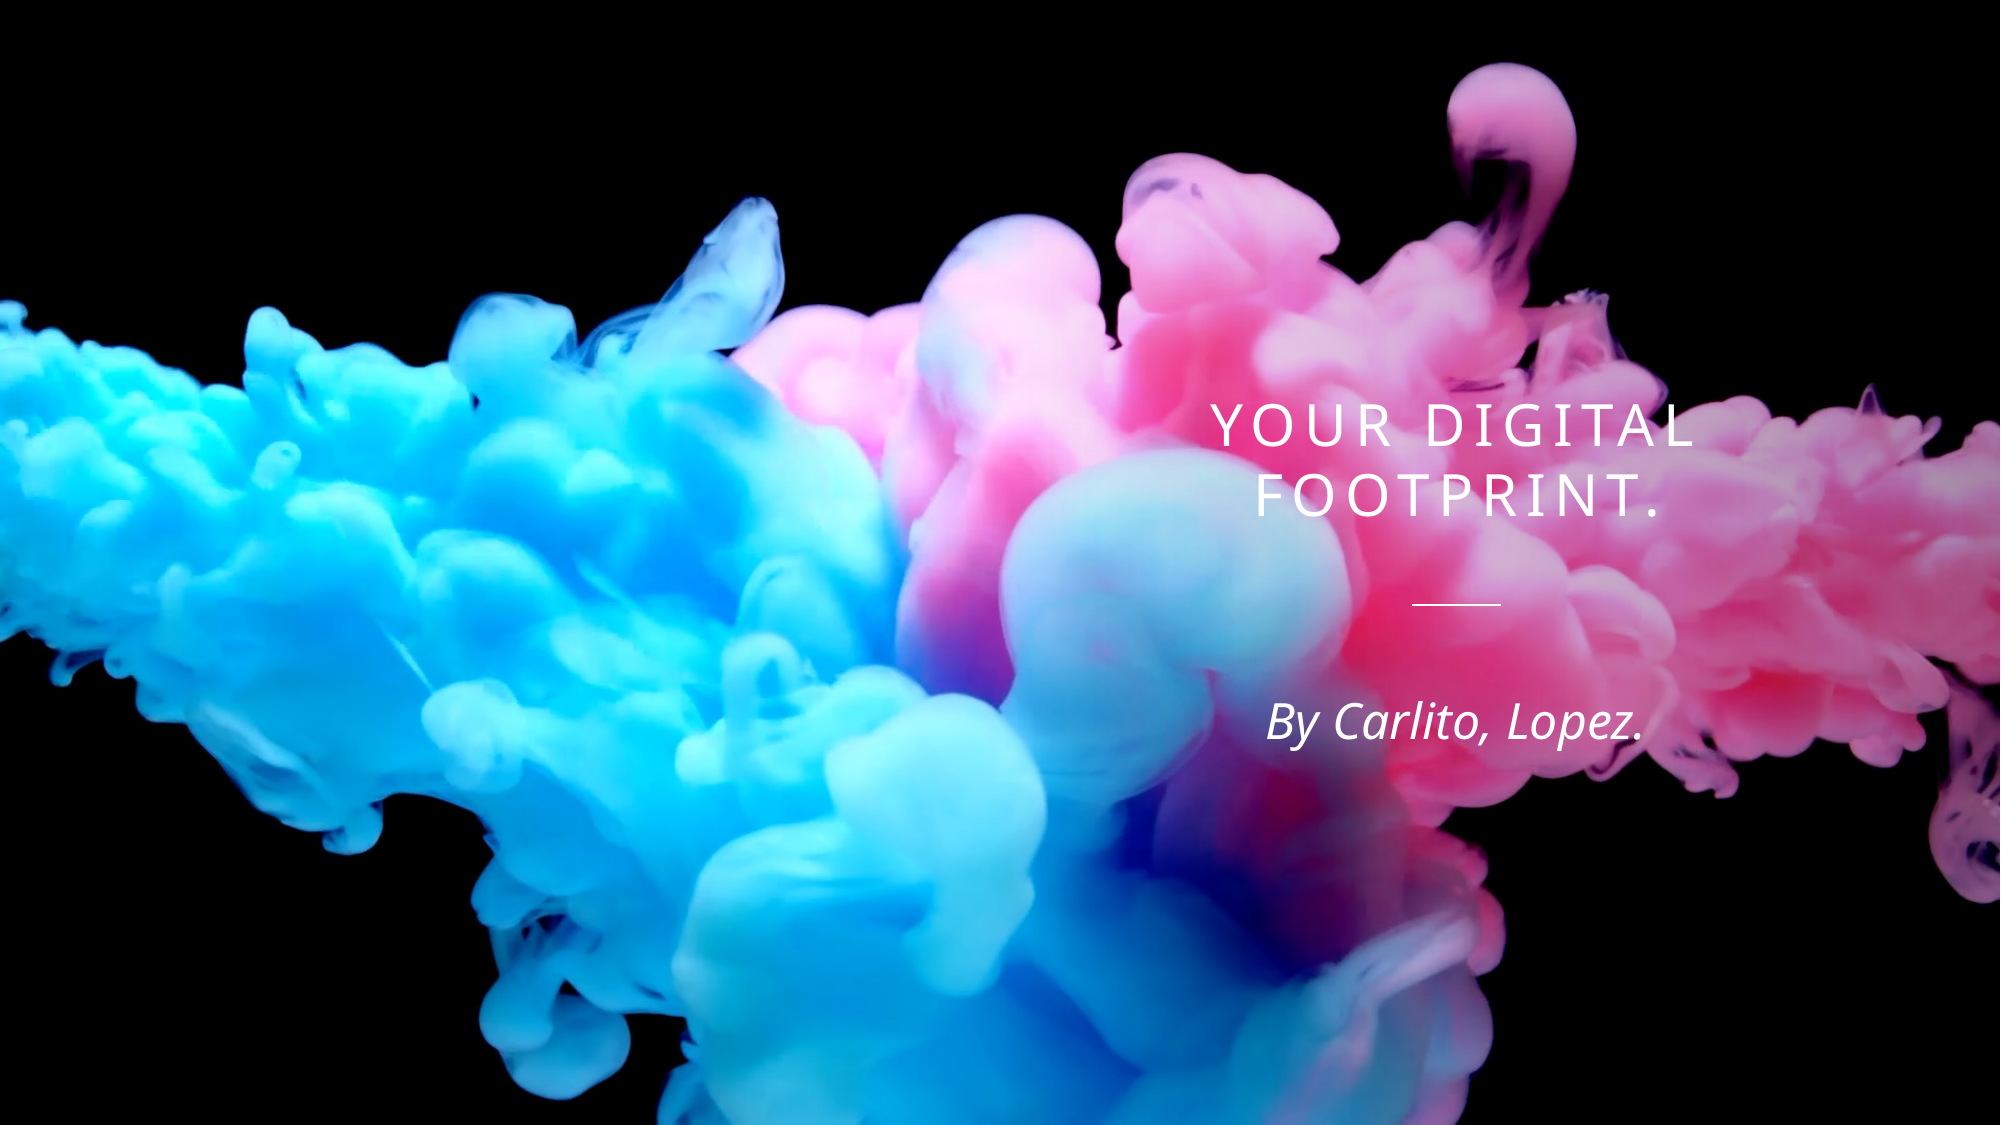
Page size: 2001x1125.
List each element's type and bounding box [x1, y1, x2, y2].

text_box [0, 0, 2000, 1125]
